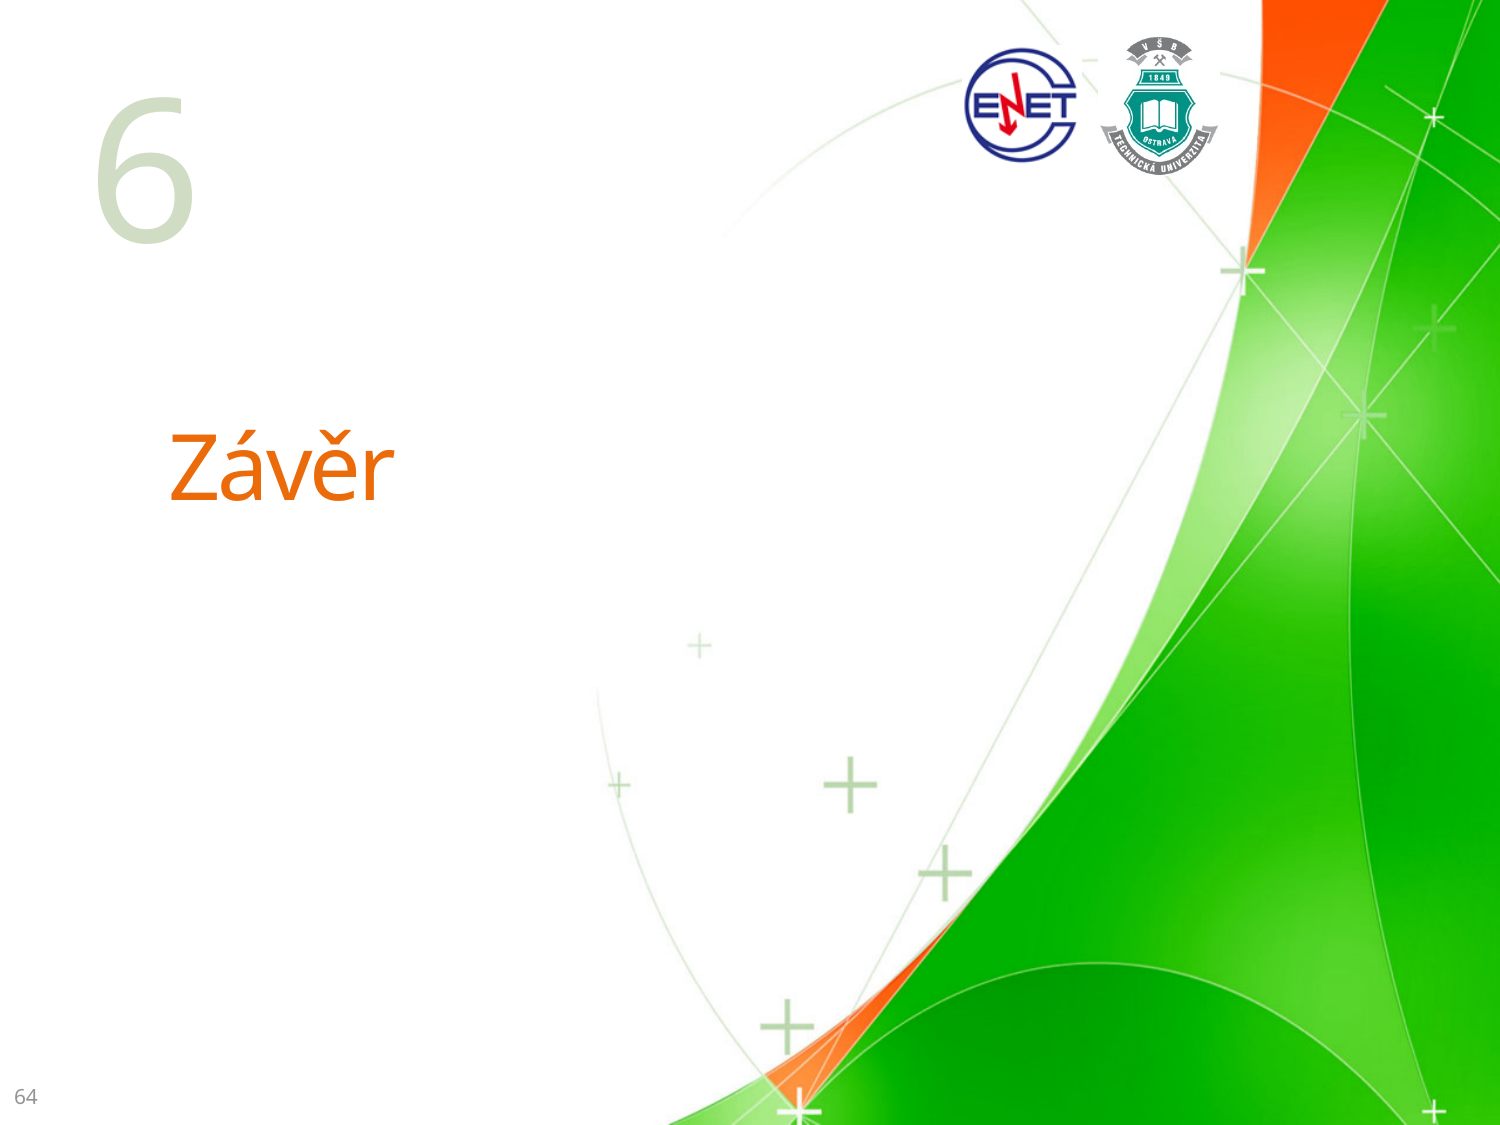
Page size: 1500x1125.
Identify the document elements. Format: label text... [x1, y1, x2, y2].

slide_number 64 [0, 1067, 86, 1125]
list 6 [72, 35, 355, 353]
picture [0, 0, 1500, 1125]
title Závěr [153, 349, 1158, 578]
